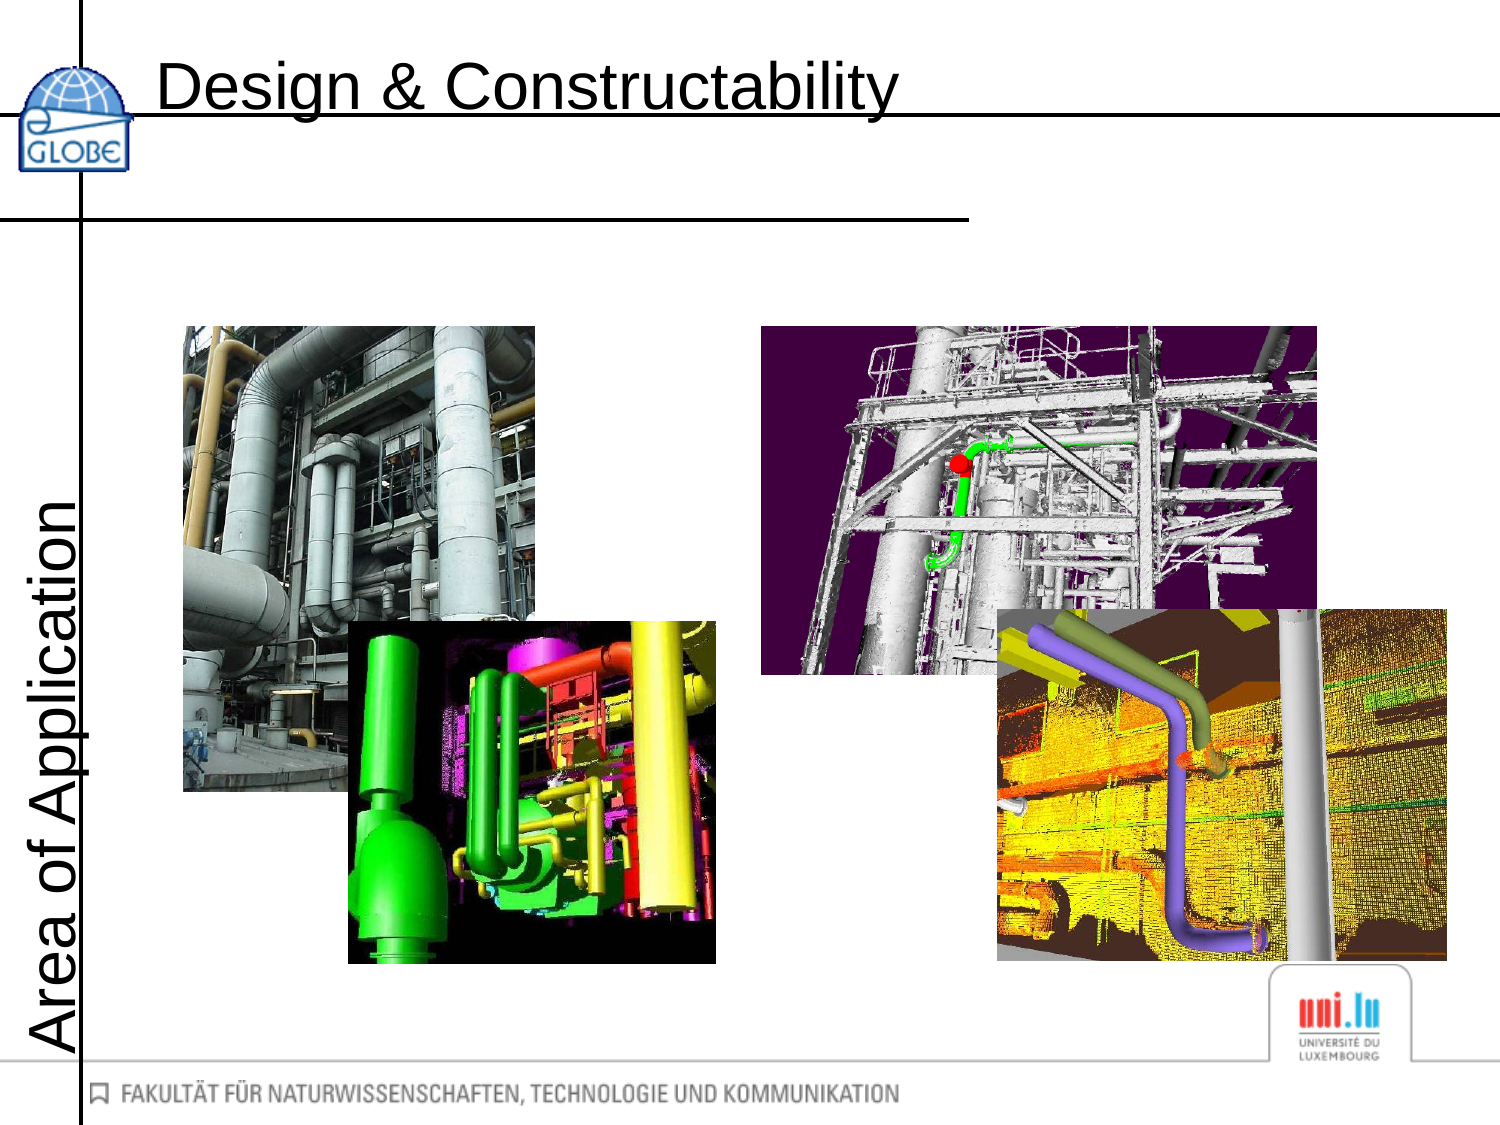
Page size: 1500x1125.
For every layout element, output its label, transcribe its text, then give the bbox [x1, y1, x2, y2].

text_box Area of Application . [1, 0, 96, 1125]
picture [96, 325, 1500, 1109]
picture [17, 66, 137, 175]
text_box Design & Constructability . [96, 42, 1500, 126]
picture [761, 325, 1447, 962]
